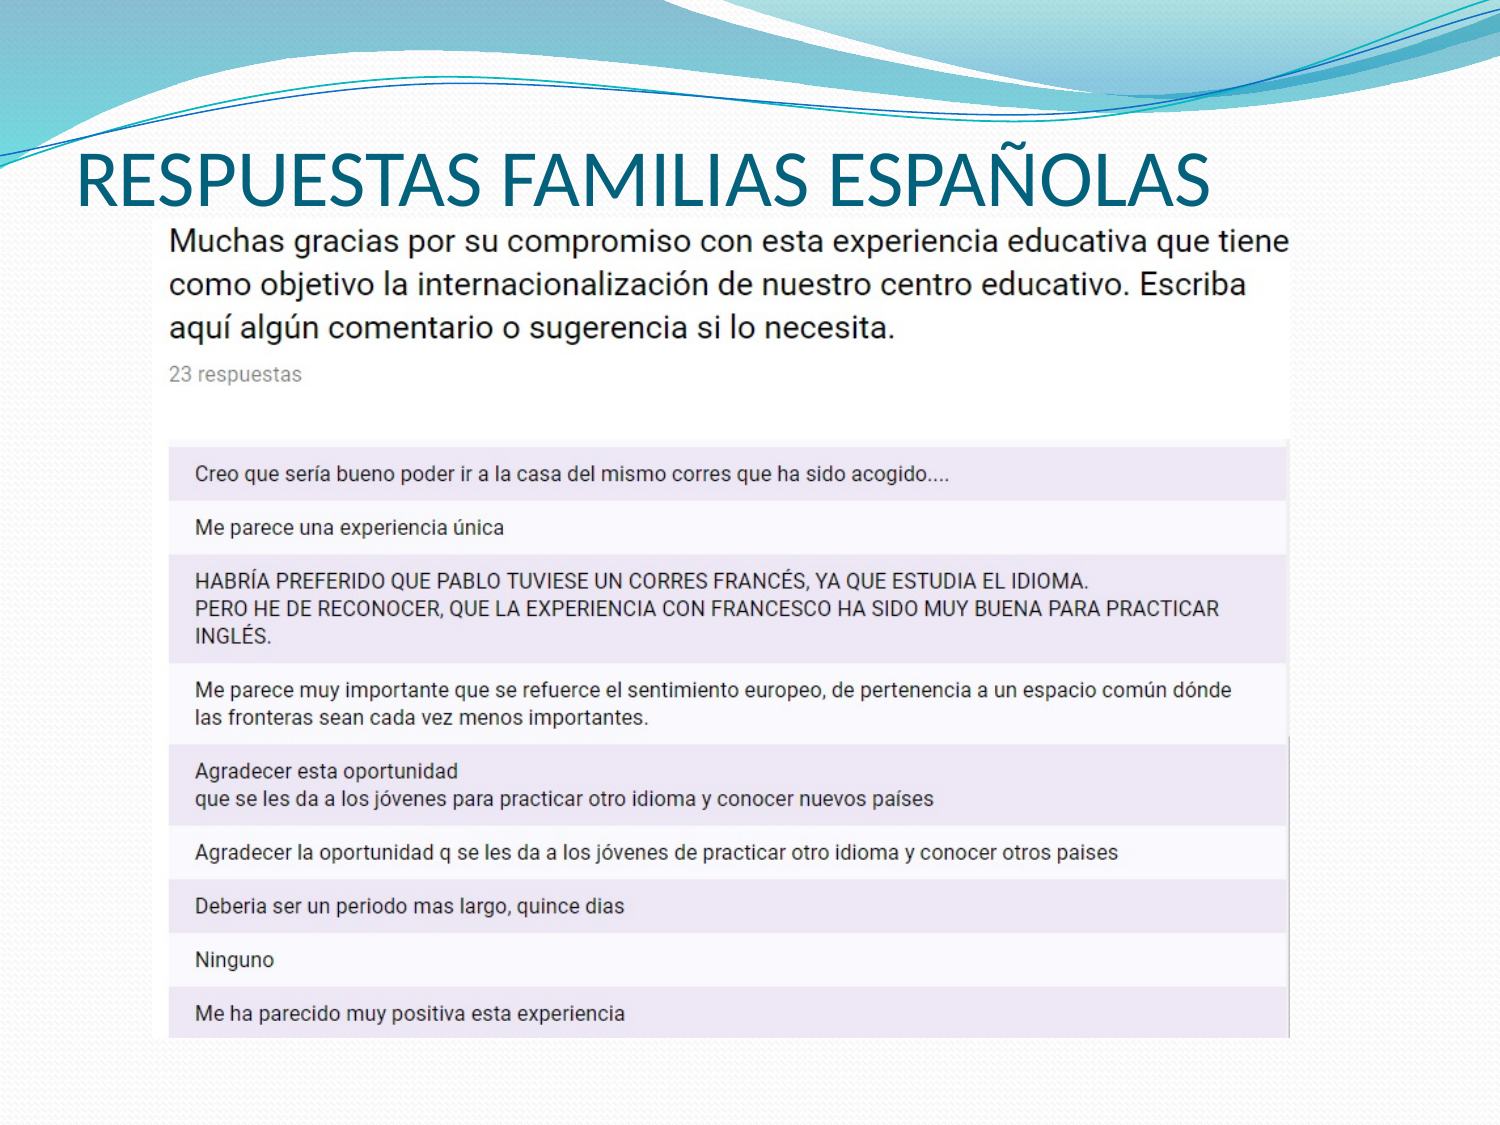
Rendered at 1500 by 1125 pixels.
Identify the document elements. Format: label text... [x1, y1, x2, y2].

title RESPUESTAS FAMILIAS ESPAÑOLAS [75, 115, 1425, 223]
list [152, 218, 1290, 1038]
